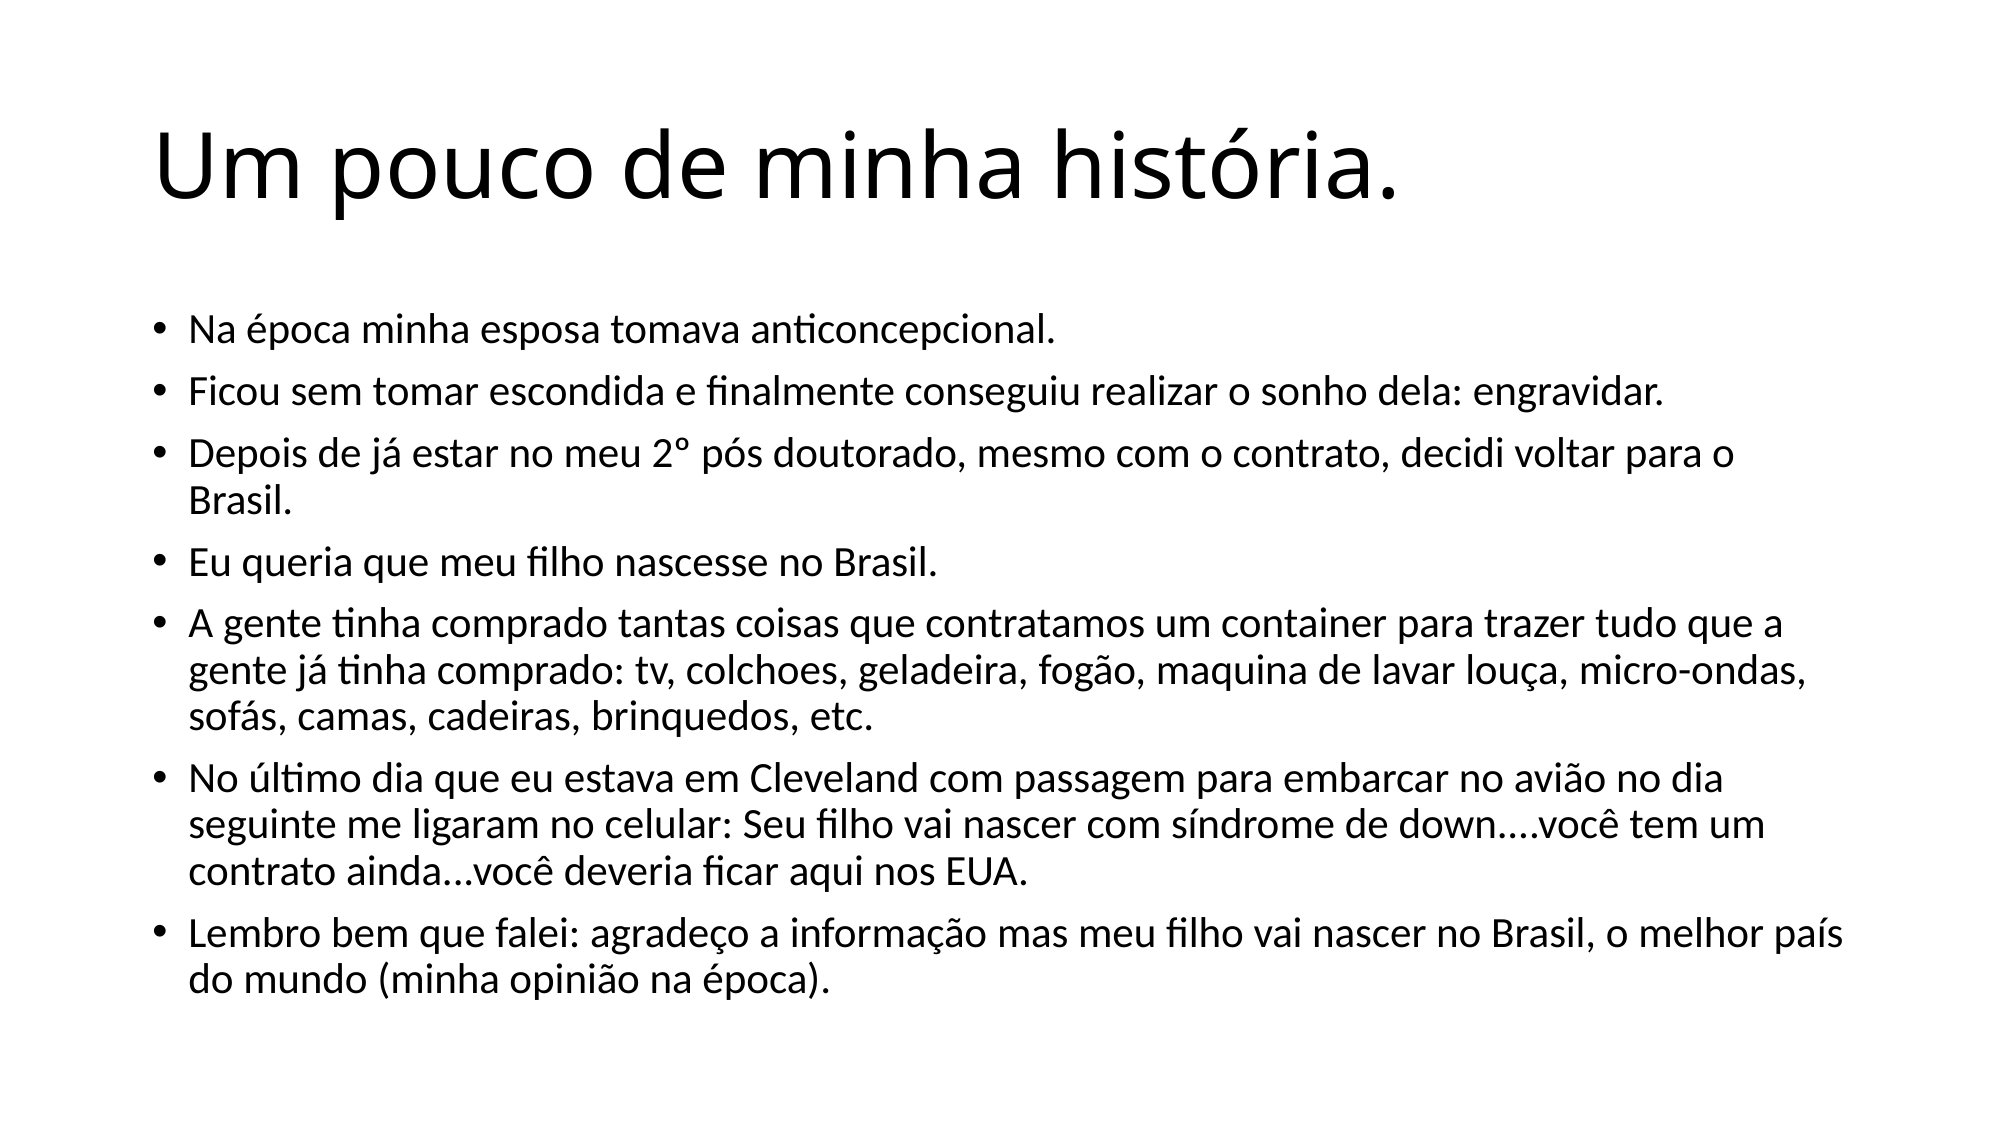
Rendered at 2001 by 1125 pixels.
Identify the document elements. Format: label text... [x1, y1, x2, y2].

list Na época minha esposa tomava anticoncepcional. Ficou sem tomar escondida e finalmente conseguiu realizar o sonho dela: engravidar. Depois de já estar no meu 2º pós doutorado, mesmo com o contrato, decidi voltar para o Brasil. Eu queria que meu filho nascesse no Brasil. A gente tinha comprado tantas coisas que contratamos um container para trazer tudo que a gente já tinha comprado: tv, colchoes, geladeira, fogão, maquina de lavar louça, micro-ondas, sofás, camas, cadeiras, brinquedos, etc. No último dia que eu estava em Cleveland com passagem para embarcar no avião no dia seguinte me ligaram no celular: Seu filho vai nascer com síndrome de down....você tem um contrato ainda...você deveria ficar aqui nos EUA. Lembro bem que falei: agradeço a informação mas meu filho vai nascer no Brasil, o melhor país do mundo (minha opinião na época). [137, 299, 1863, 1014]
title Um pouco de minha história. [137, 59, 1863, 278]
